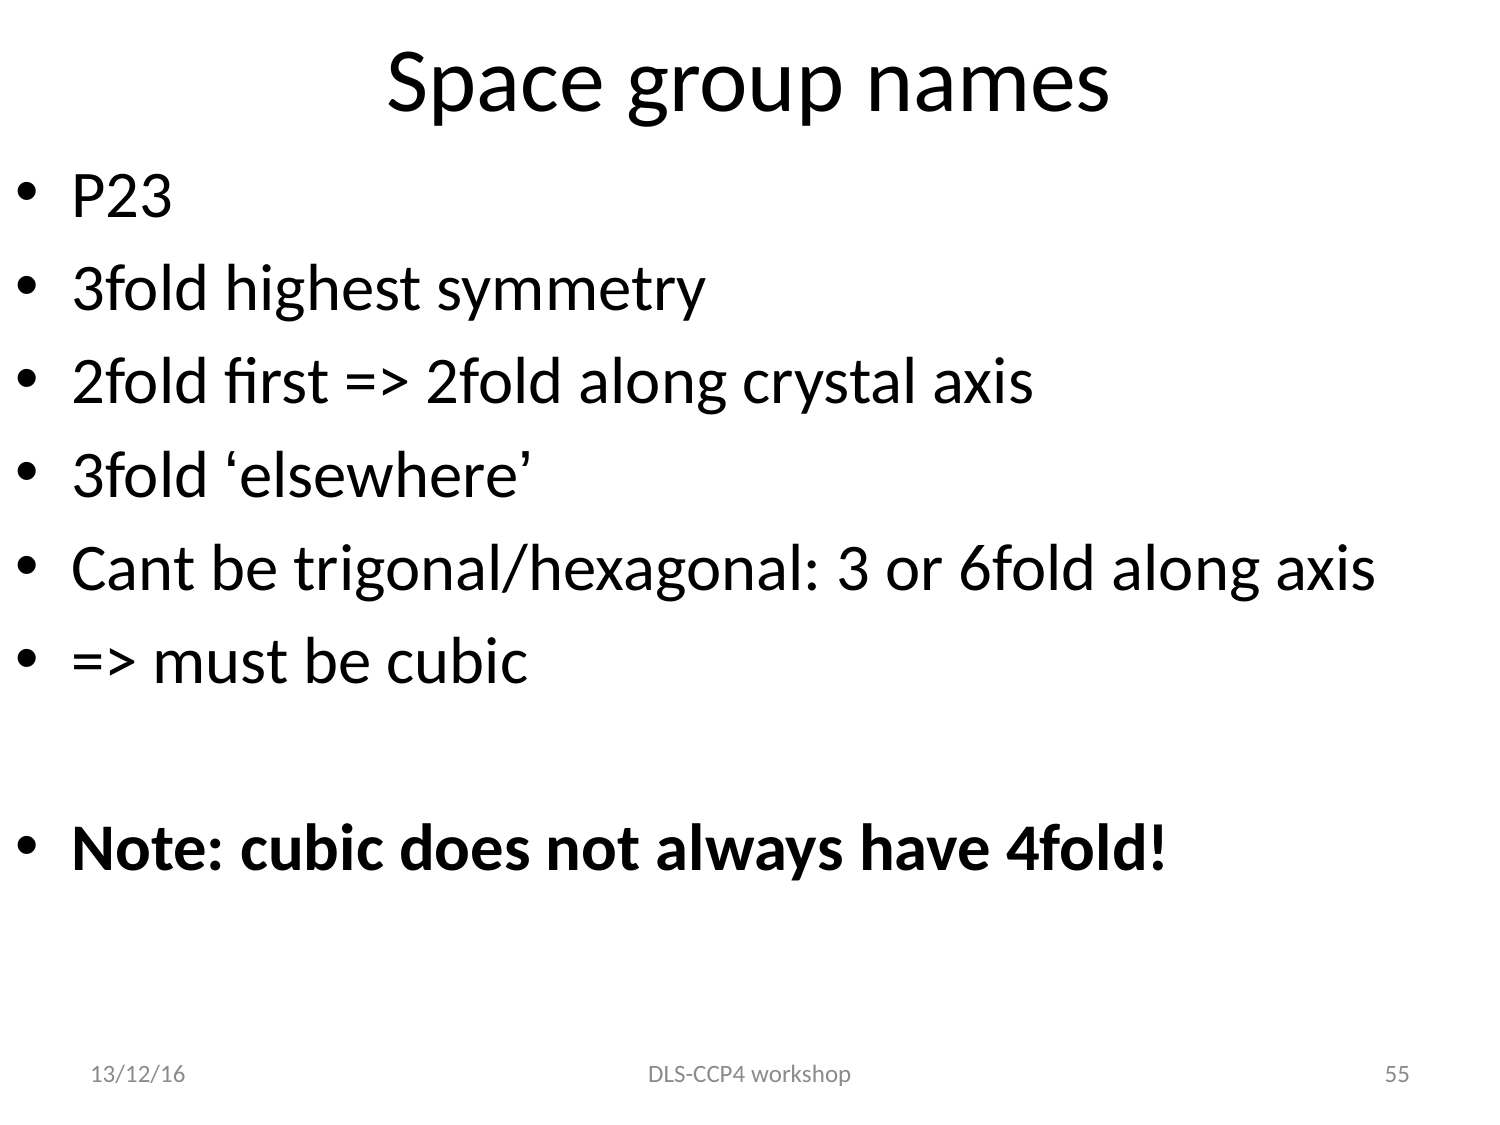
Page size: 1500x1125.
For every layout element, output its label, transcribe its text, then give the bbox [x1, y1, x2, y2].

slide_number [75, 1042, 425, 1103]
title Space group names [112, 6, 1388, 144]
footer DLS-CCP4 workshop [512, 1042, 988, 1103]
slide_number 55 [1074, 1042, 1425, 1103]
list P23 3fold highest symmetry 2fold first => 2fold along crystal axis 3fold ‘elsewhere’ Cant be trigonal/hexagonal: 3 or 6fold along axis => must be cubic Note: cubic does not always have 4fold! [0, 143, 1500, 1030]
